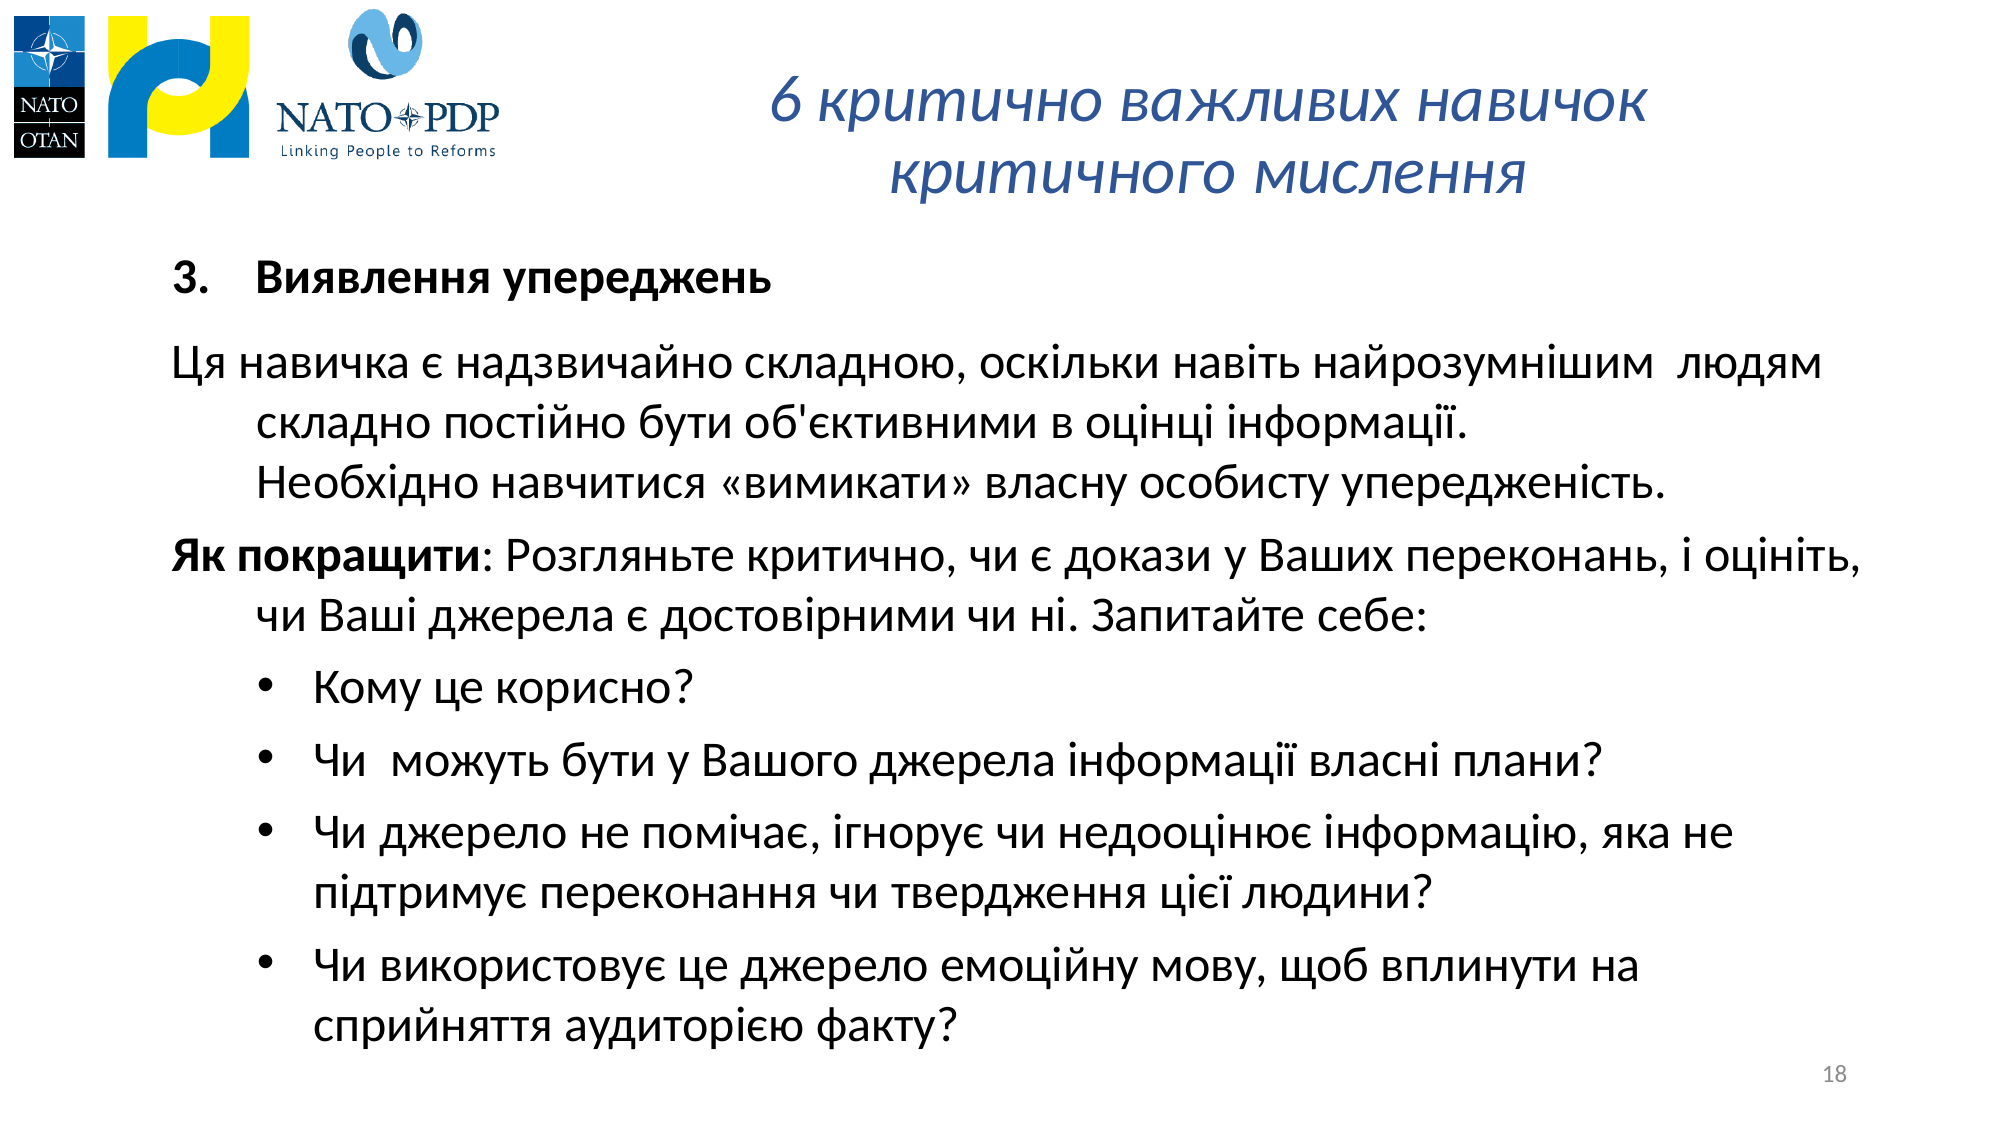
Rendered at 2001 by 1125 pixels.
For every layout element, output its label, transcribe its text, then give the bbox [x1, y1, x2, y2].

text_box 3. Виявлення упереджень Ця навичка є надзвичайно складною, оскільки навіть найрозумнішим людям складно постійно бути об'єктивними в оцінці інформації. Необхідно навчитися «вимикати» власну особисту упередженість. Як покращити: Розгляньте критично, чи є докази у Ваших переконань, і оцініть, чи Ваші джерела є достовірними чи ні. Запитайте себе: Кому це корисно? Чи можуть бути у Вашого джерела інформації власні плани? Чи джерело не помічає, ігнорує чи недооцінює інформацію, яка не підтримує переконання чи твердження цієї людини? Чи використовує це джерело емоційну мову, щоб вплинути на сприйняття аудиторією факту? [157, 236, 1883, 1125]
picture [14, 16, 250, 158]
picture [276, 7, 499, 161]
title 6 критично важливих навичок критичного мислення [627, 43, 1790, 229]
